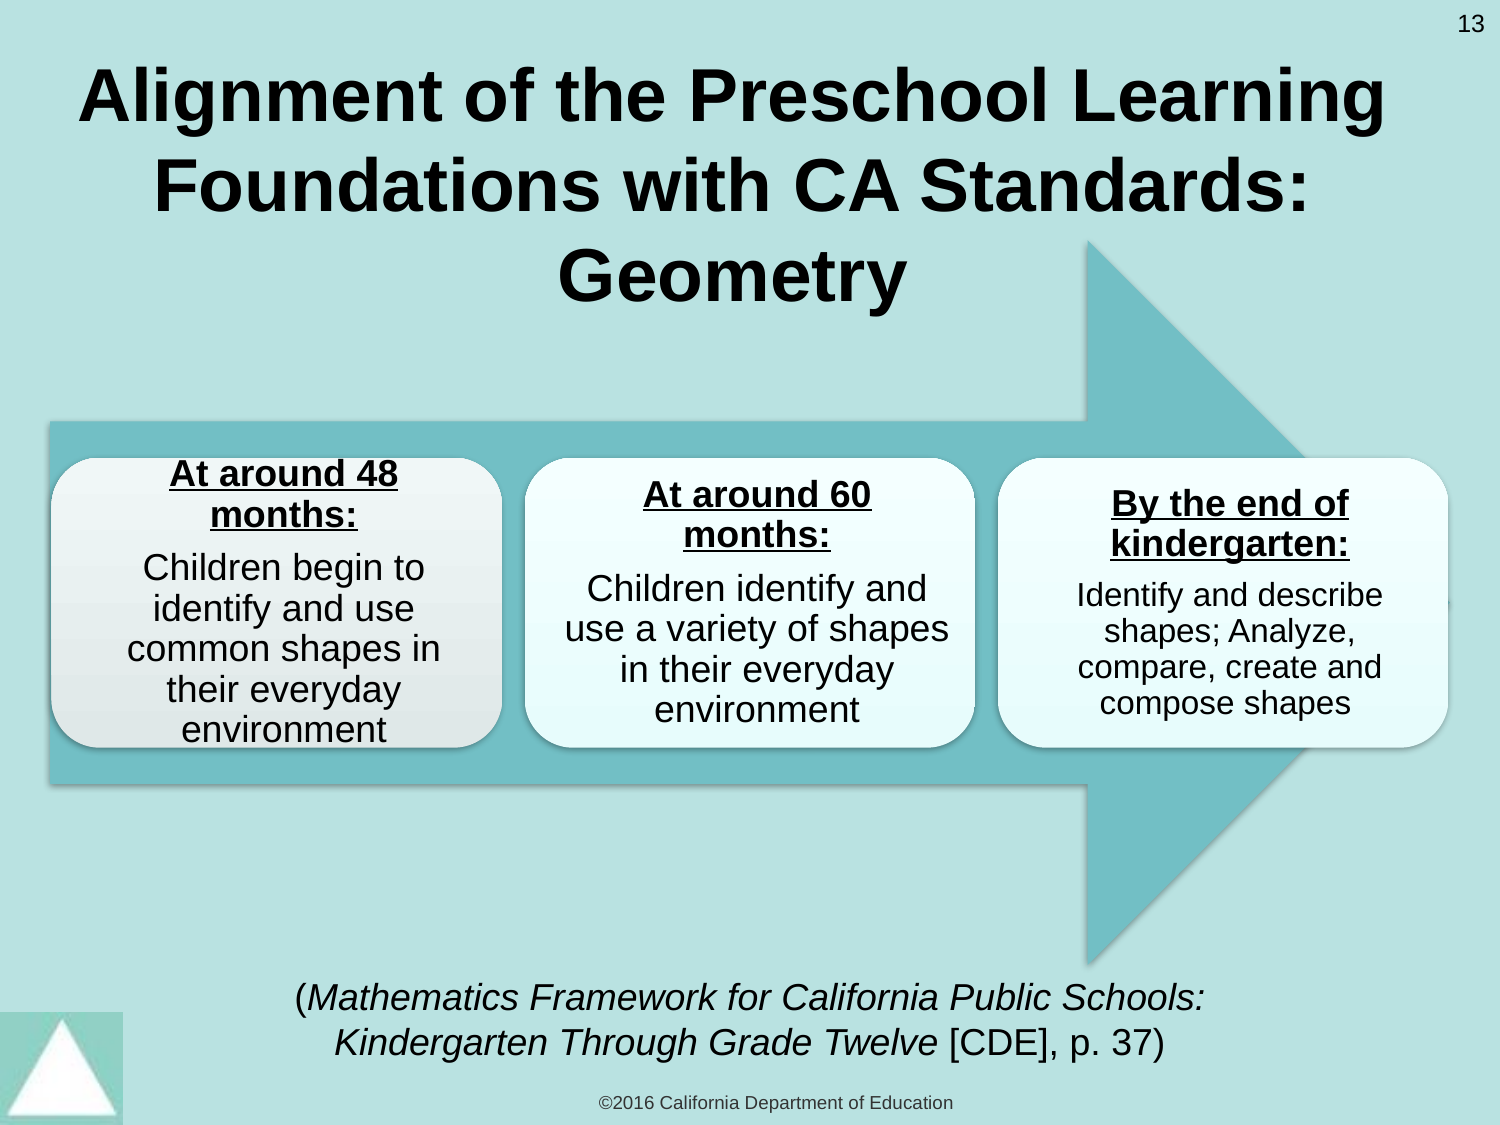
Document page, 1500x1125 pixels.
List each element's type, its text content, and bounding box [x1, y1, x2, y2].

list (Mathematics Framework for California Public Schools: Kindergarten Through Grade Twelve [CDE], p. 37) [168, 973, 1332, 1066]
picture [0, 1012, 123, 1125]
title Alignment of the Preschool Learning Foundations with CA Standards: Geometry [45, 87, 1421, 242]
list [49, 239, 1451, 966]
